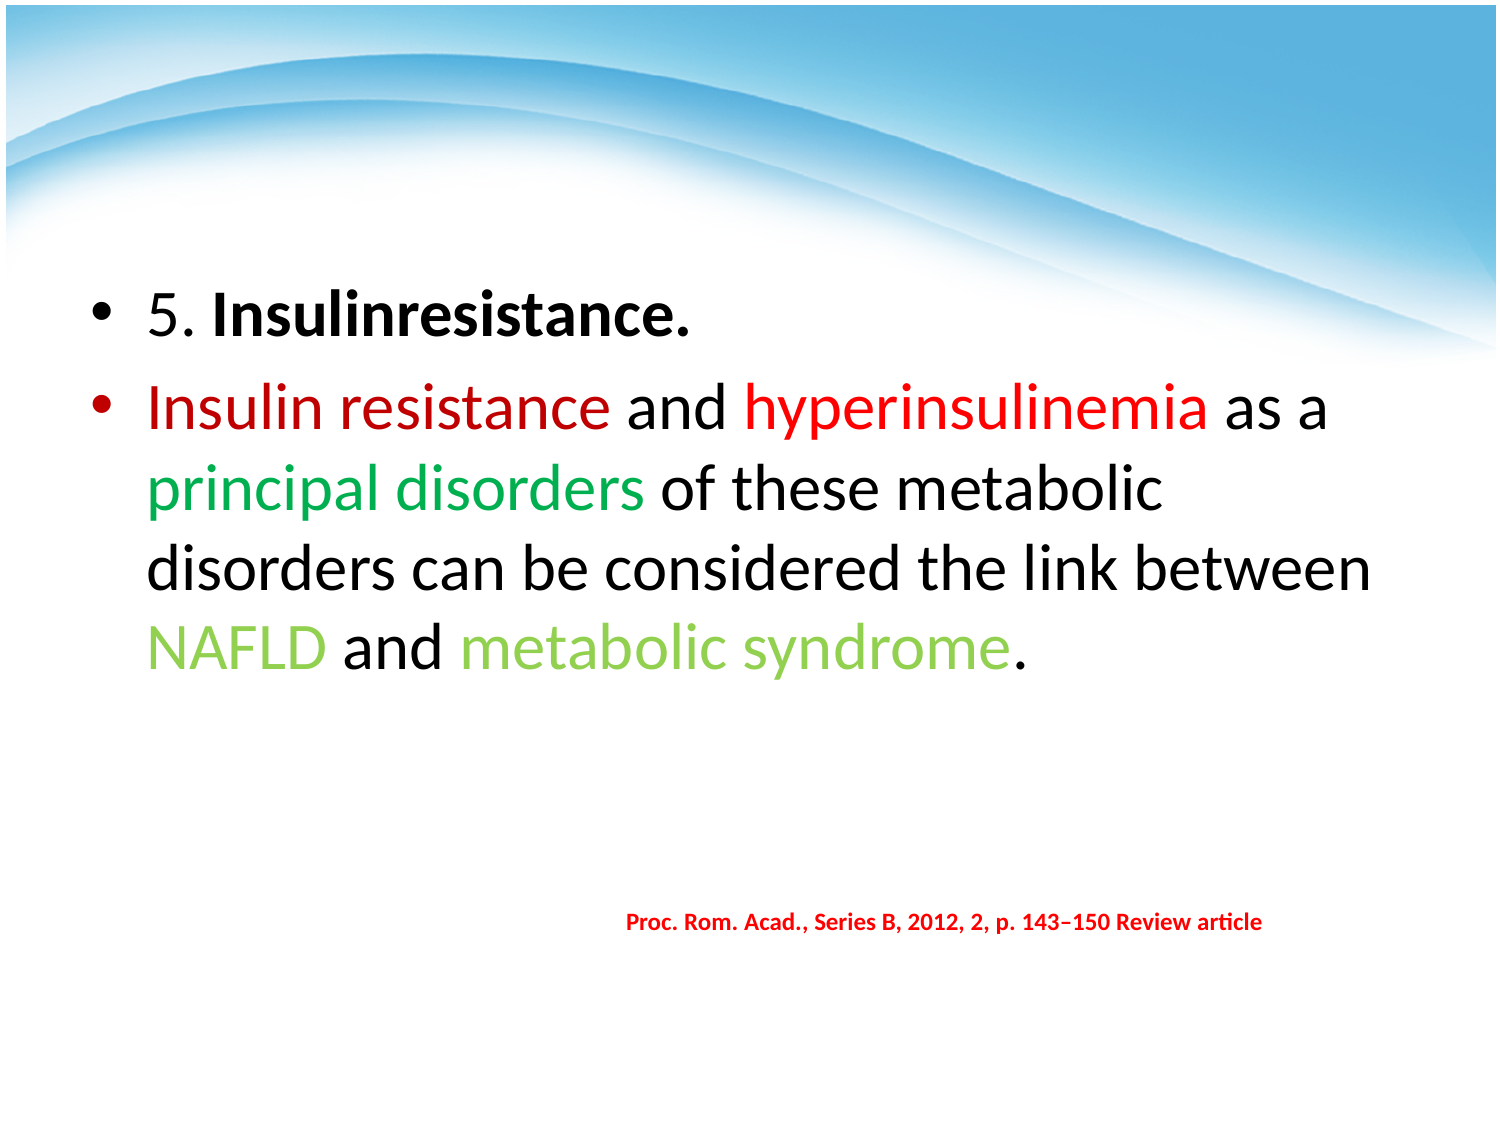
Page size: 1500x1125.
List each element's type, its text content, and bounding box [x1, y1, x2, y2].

list 5. Insulinresistance. Insulin resistance and hyperinsulinemia as a principal disorders of these metabolic disorders can be considered the link between NAFLD and metabolic syndrome. [75, 262, 1425, 1005]
picture [0, 0, 1500, 1125]
footer Proc. Rom. Acad., Series B, 2012, 2, p. 143–150 Review article [574, 890, 1316, 951]
